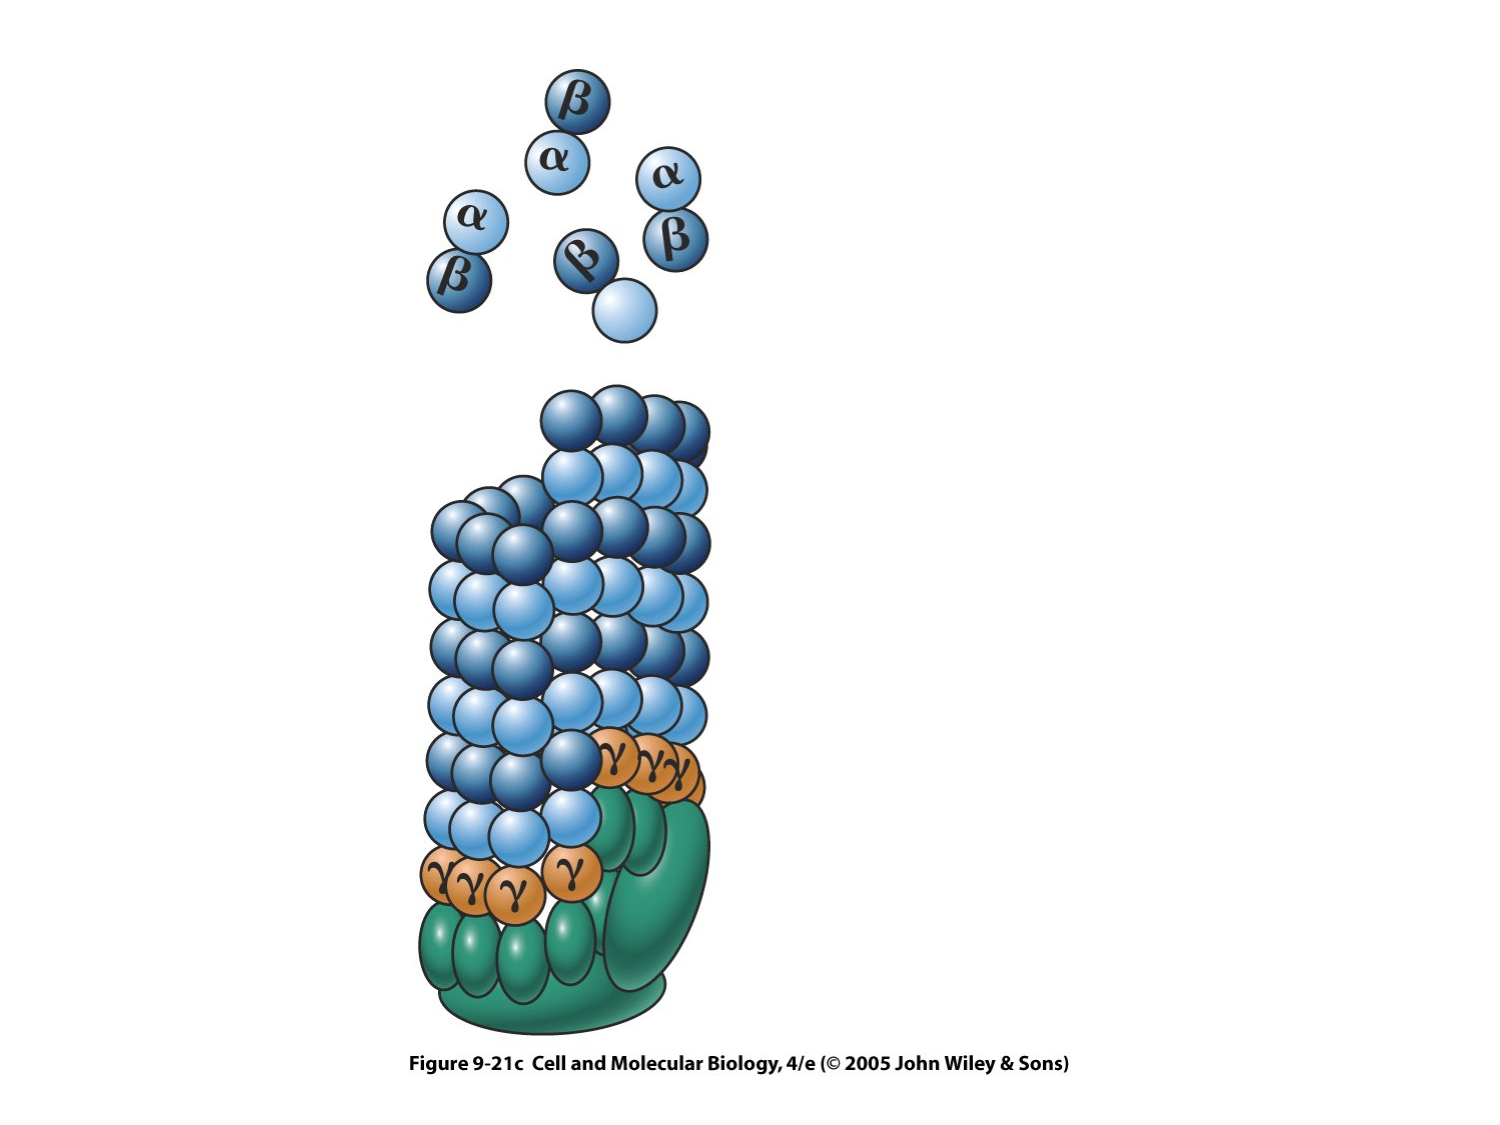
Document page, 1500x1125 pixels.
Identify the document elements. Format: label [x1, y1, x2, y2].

picture [399, 51, 1100, 1077]
